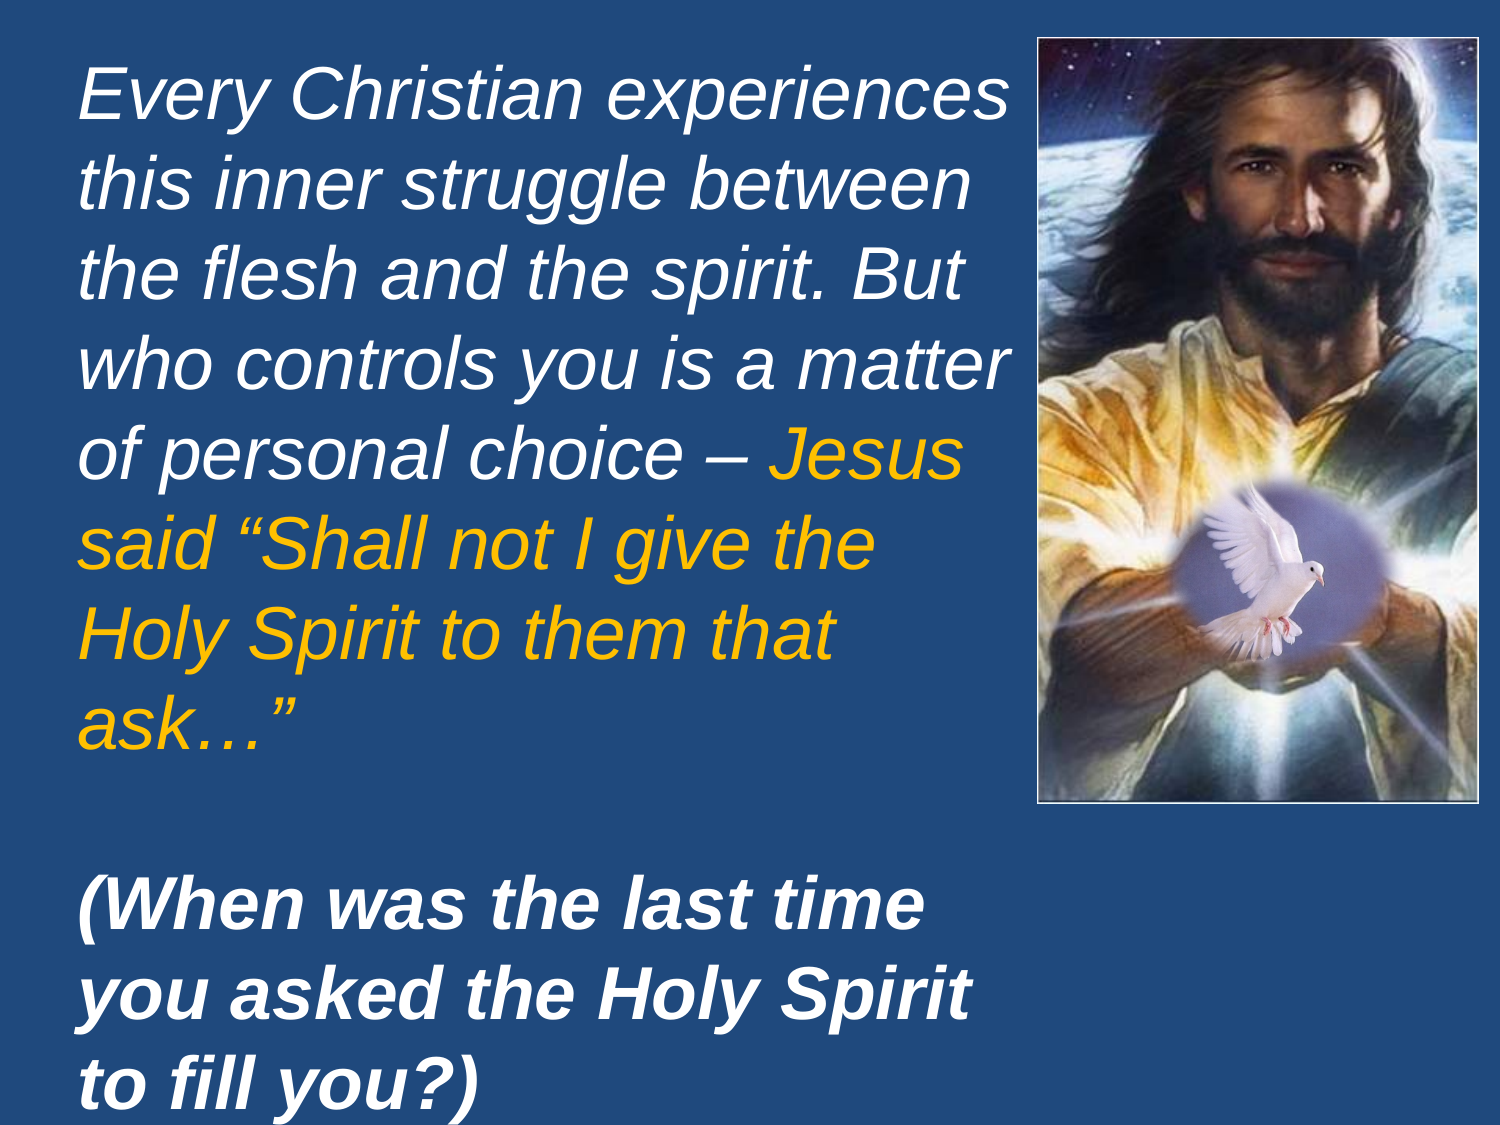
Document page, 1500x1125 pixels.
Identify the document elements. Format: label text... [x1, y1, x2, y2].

picture [1037, 37, 1479, 804]
text_box Every Christian experiences this inner struggle between the flesh and the spirit. But who controls you is a matter of personal choice – Jesus said “Shall not I give the Holy Spirit to them that ask…” (When was the last time you asked the Holy Spirit to fill you?) [62, 37, 1050, 1125]
